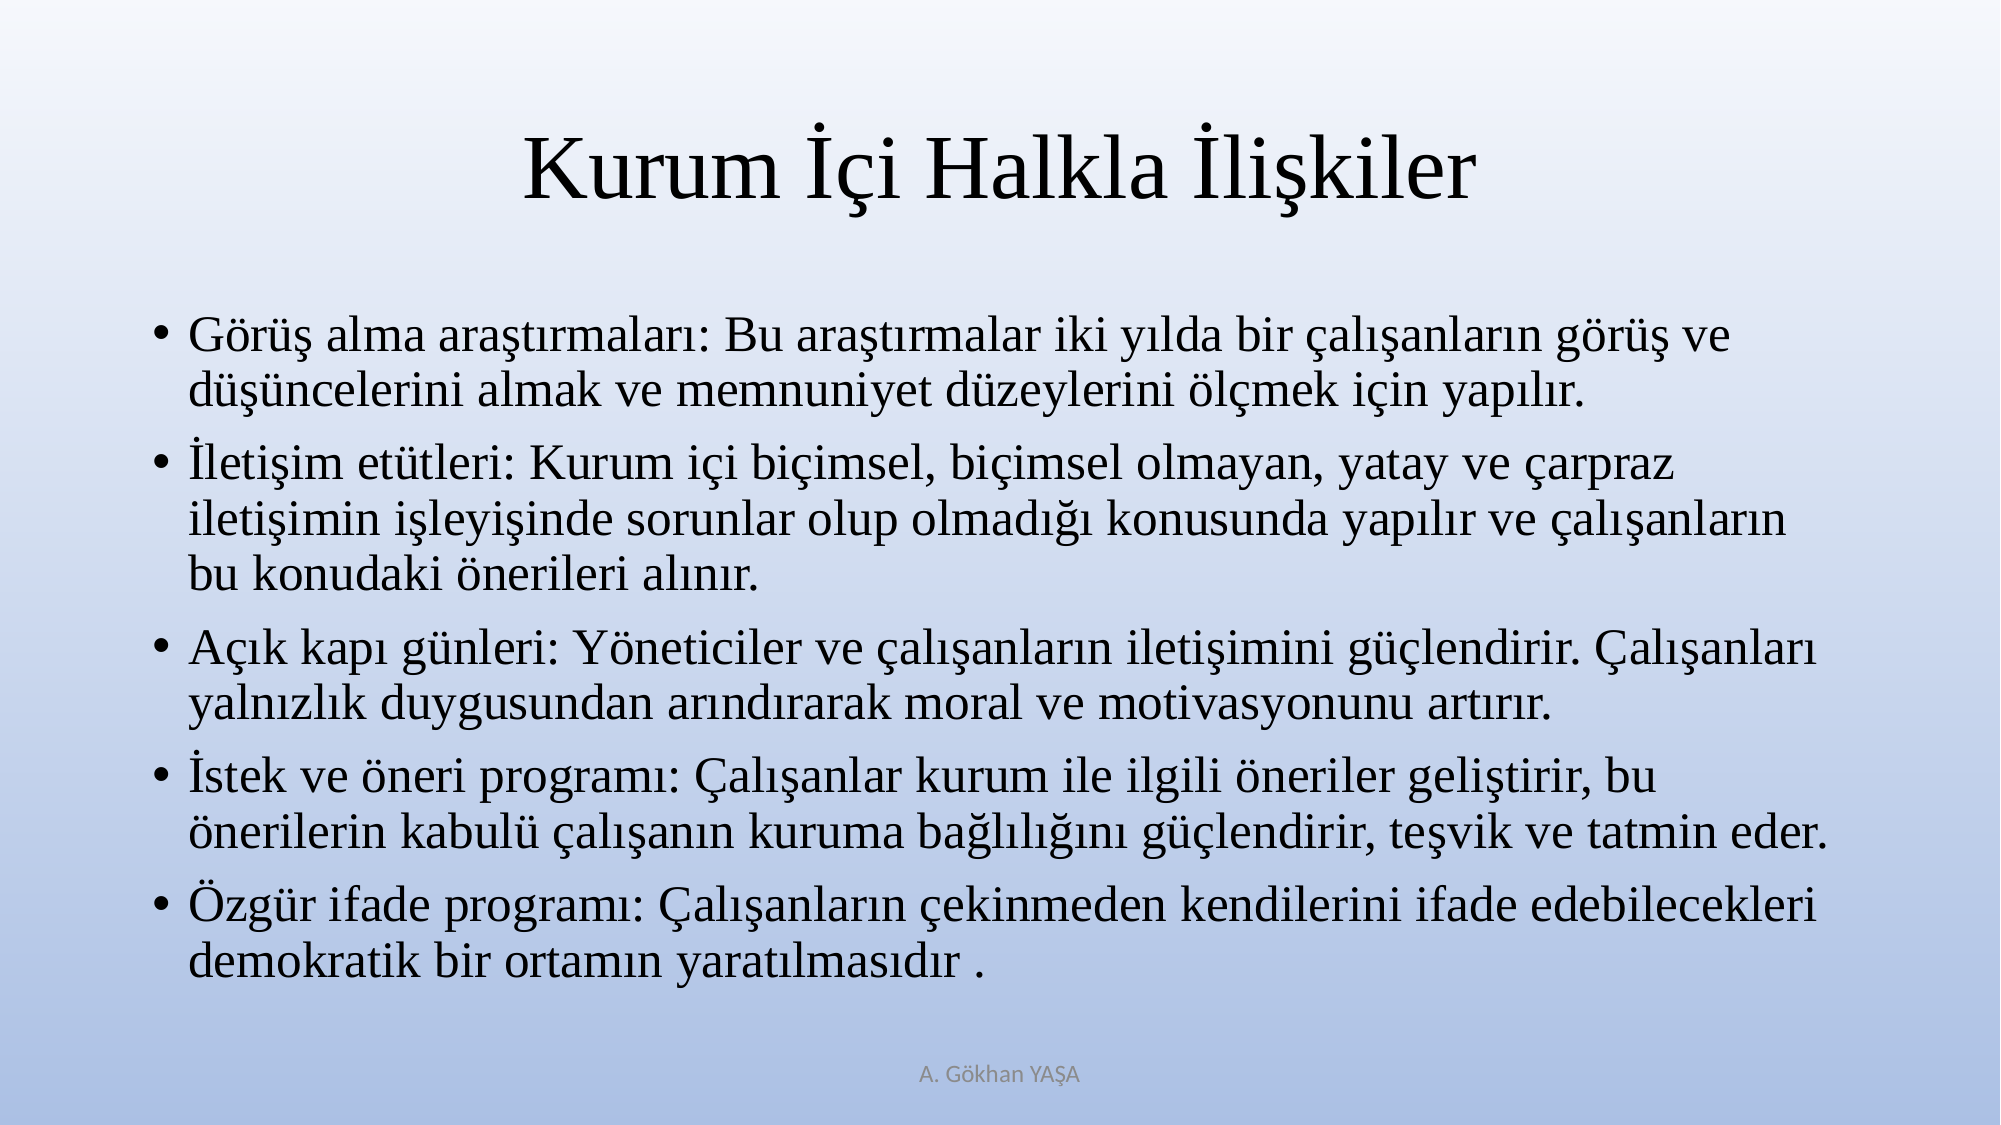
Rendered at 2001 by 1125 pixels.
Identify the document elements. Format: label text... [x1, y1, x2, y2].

footer A. Gökhan YAŞA [662, 1042, 1338, 1103]
list Görüş alma araştırmaları: Bu araştırmalar iki yılda bir çalışanların görüş ve düşüncelerini almak ve memnuniyet düzeylerini ölçmek için yapılır. İletişim etütleri: Kurum içi biçimsel, biçimsel olmayan, yatay ve çarpraz iletişimin işleyişinde sorunlar olup olmadığı konusunda yapılır ve çalışanların bu konudaki önerileri alınır. Açık kapı günleri: Yöneticiler ve çalışanların iletişimini güçlendirir. Çalışanları yalnızlık duygusundan arındırarak moral ve motivasyonunu artırır. İstek ve öneri programı: Çalışanlar kurum ile ilgili öneriler geliştirir, bu önerilerin kabulü çalışanın kuruma bağlılığını güçlendirir, teşvik ve tatmin eder. Özgür ifade programı: Çalışanların çekinmeden kendilerini ifade edebilecekleri demokratik bir ortamın yaratılmasıdır . [137, 299, 1863, 1014]
title Kurum İçi Halkla İlişkiler [137, 59, 1863, 278]
